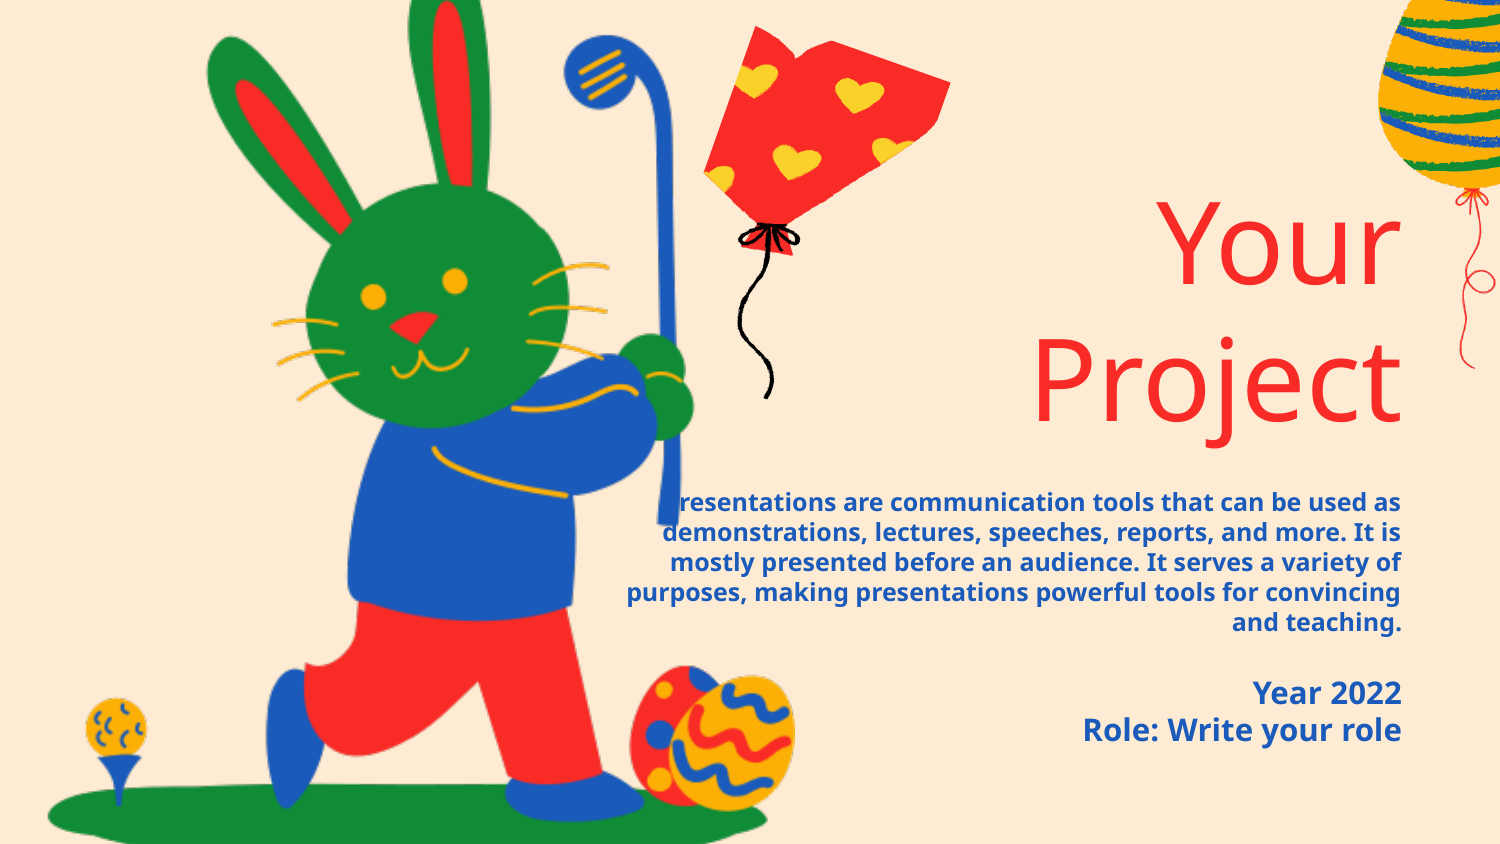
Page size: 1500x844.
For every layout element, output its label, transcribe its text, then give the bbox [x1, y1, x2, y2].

text_box Presentations are communication tools that can be used as demonstrations, lectures, speeches, reports, and more. It is mostly presented before an audience. It serves a variety of purposes, making presentations powerful tools for convincing and teaching. [624, 486, 1403, 637]
text_box Your Project [780, 169, 1403, 445]
text_box [1378, 0, 1500, 369]
text_box [639, 15, 951, 422]
text_box Year 2022 Role: Write your role [1057, 673, 1403, 749]
text_box [43, 0, 795, 844]
